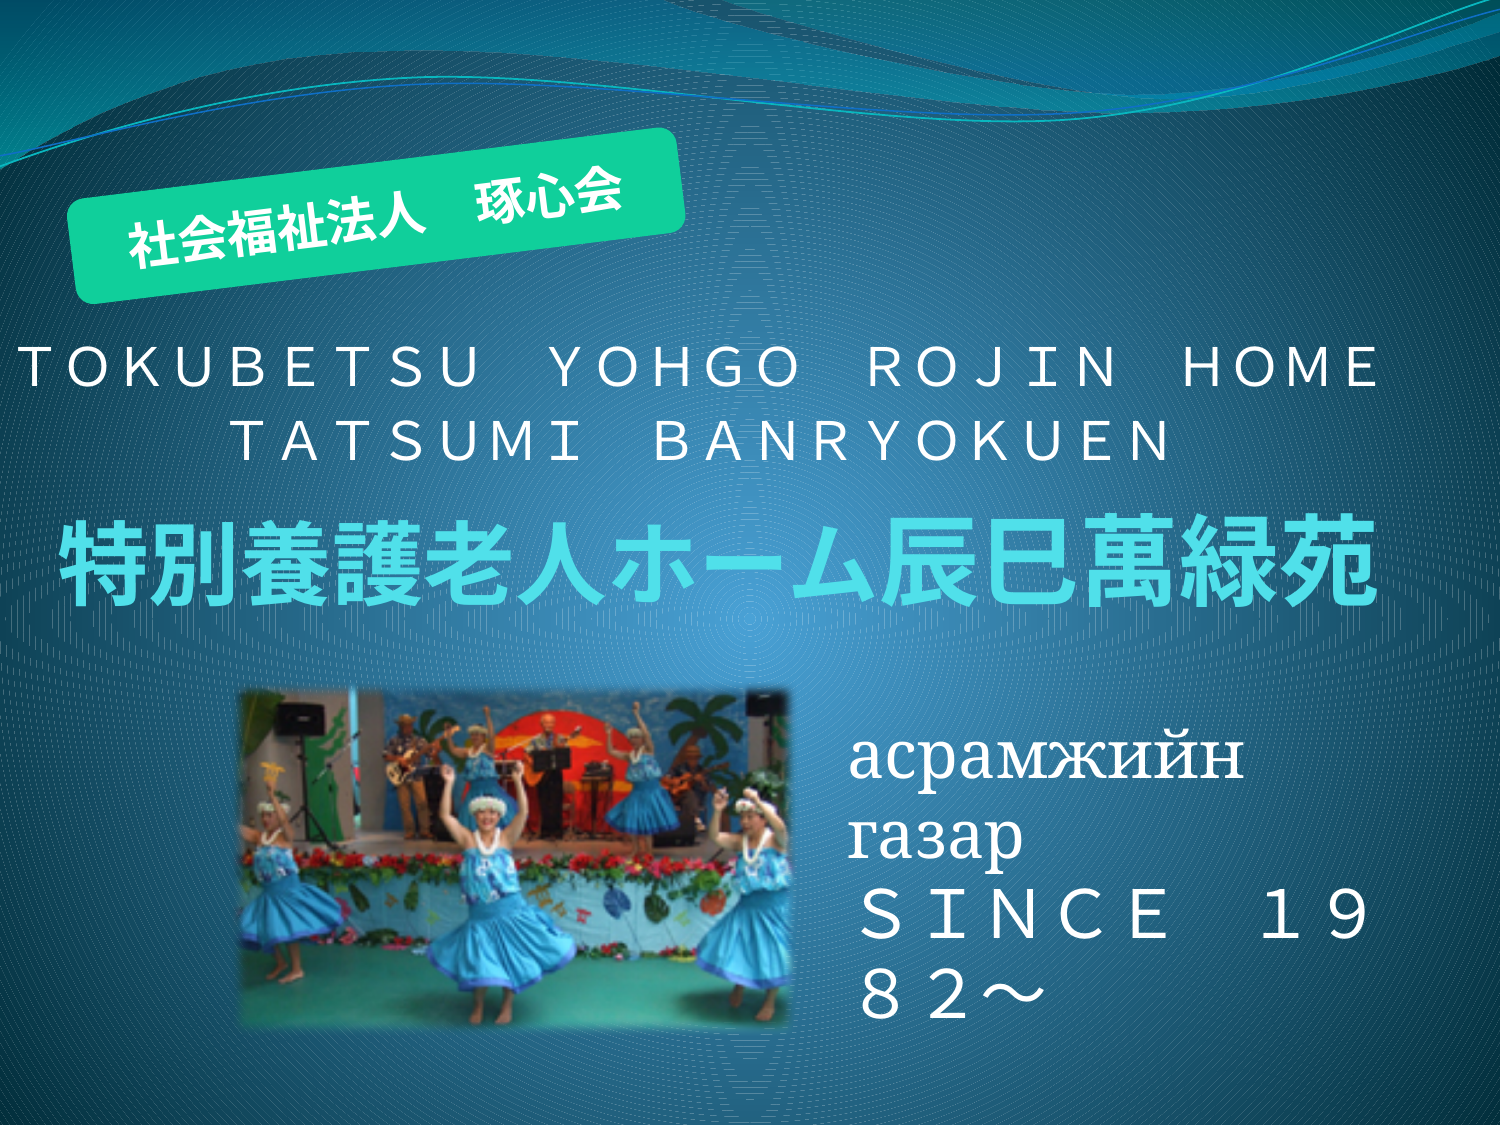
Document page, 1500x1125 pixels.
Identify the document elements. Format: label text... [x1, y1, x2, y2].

subtitle ＴＯＫＵＢＥＴＳＵ ＹＯＨＧＯ ＲＯＪＩＮ ＨＯＭＥ ＴＡＴＳＵＭＩ ＢＡＮＲＹＯＫＵＥＮ [0, 326, 1459, 528]
text_box асрамжийн газар ＳＩＮＣＥ １９８２～ [832, 704, 1412, 1039]
title 特別養護老人ホーム辰巳萬緑苑 [53, 528, 1388, 619]
picture [229, 680, 798, 1037]
text_box 社会福祉法人 琢心会 [64, 125, 688, 307]
